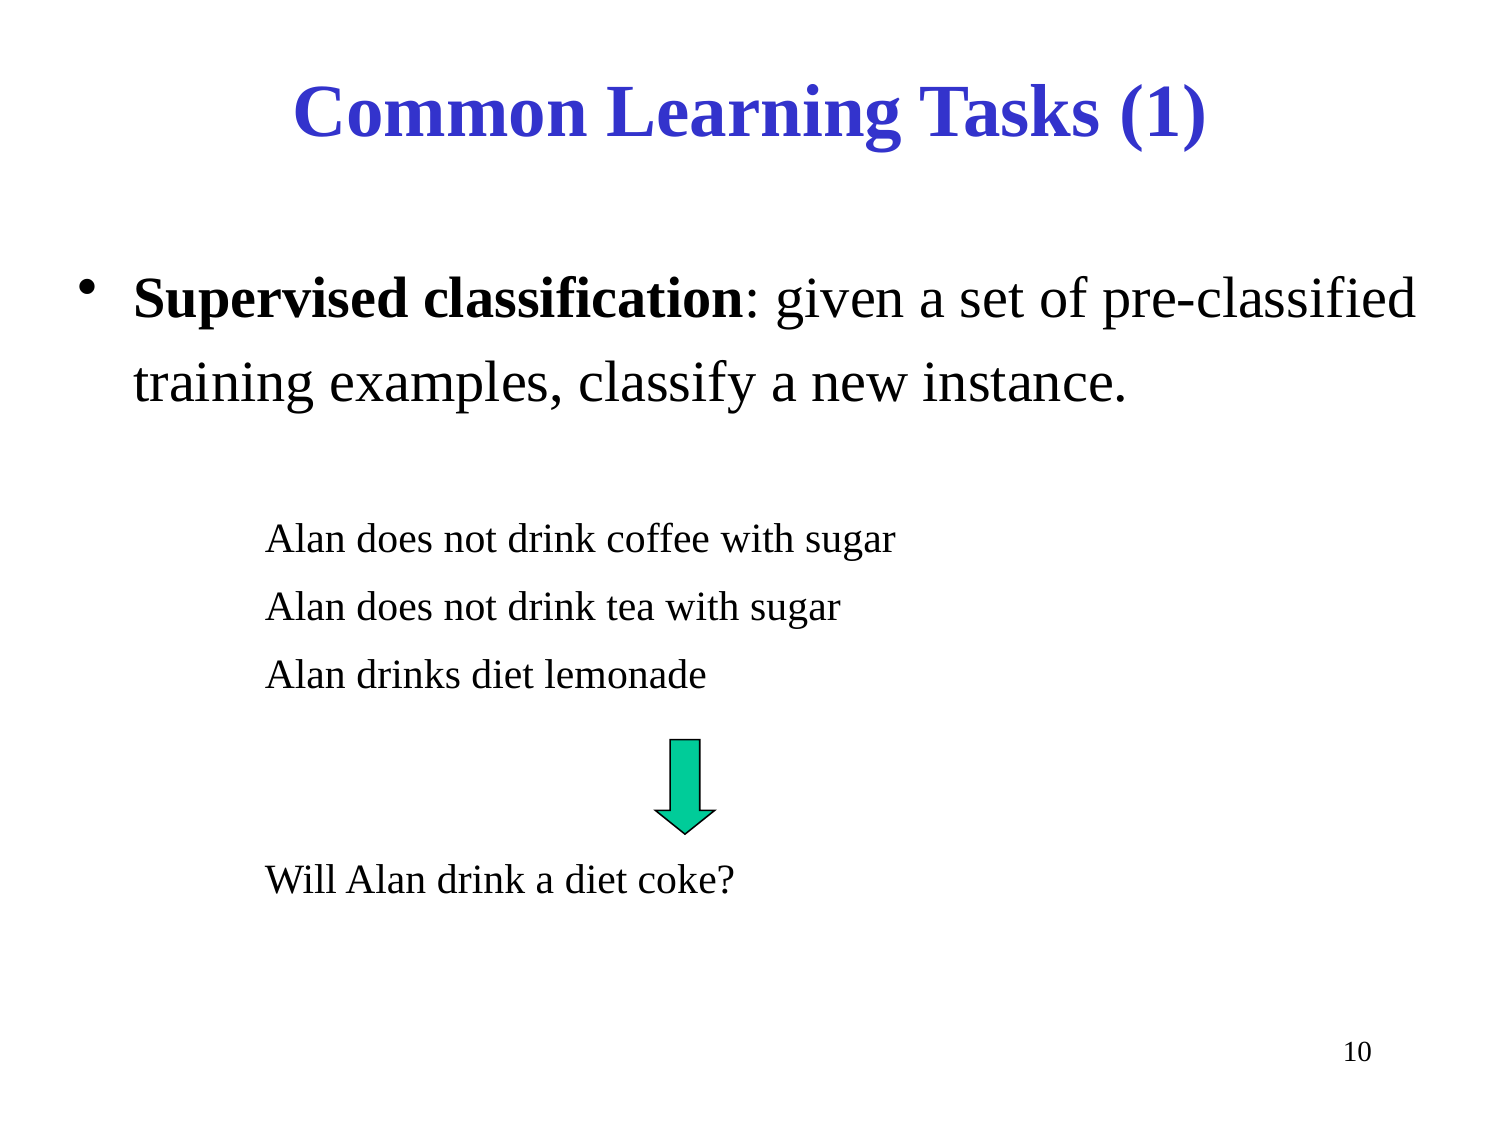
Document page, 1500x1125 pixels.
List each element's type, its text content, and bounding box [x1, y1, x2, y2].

text_box Alan does not drink coffee with sugar Alan does not drink tea with sugar Alan drinks diet lemonade Will Alan drink a diet coke? [99, 425, 1500, 1012]
text_box [655, 739, 715, 835]
slide_number 10 [1074, 1024, 1388, 1101]
title Common Learning Tasks (1) [49, 49, 1451, 163]
text_box Supervised classification: given a set of pre-classified training examples, classify a new instance. [62, 237, 1463, 938]
